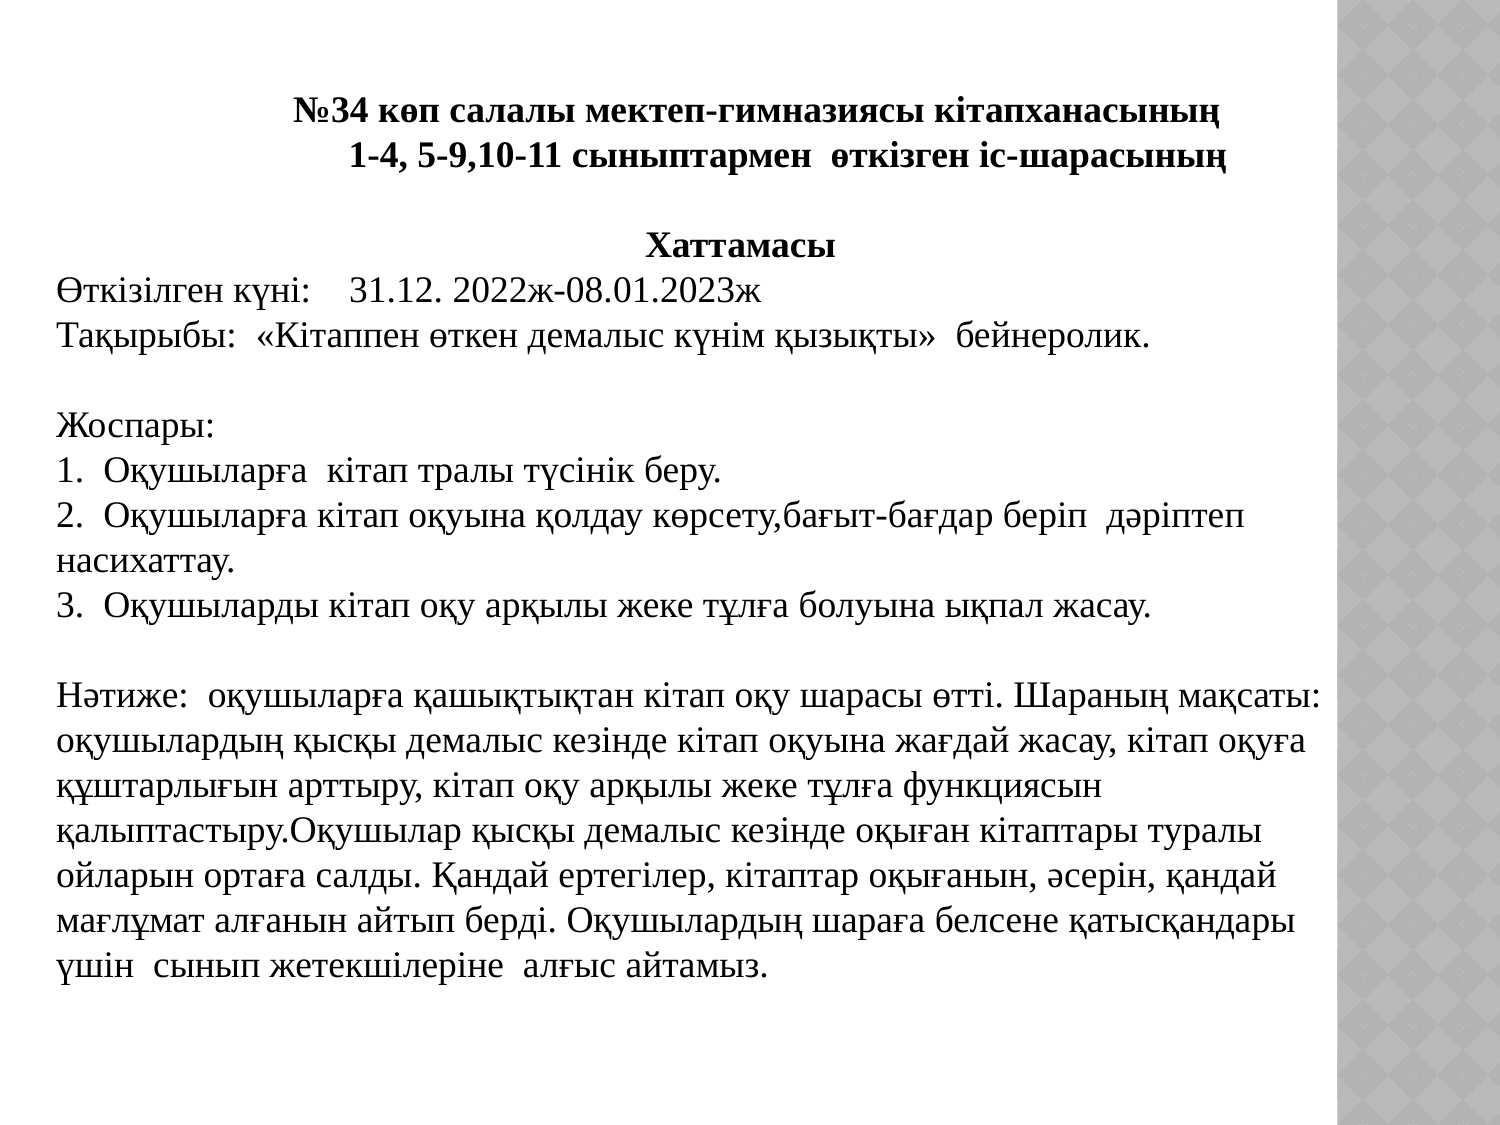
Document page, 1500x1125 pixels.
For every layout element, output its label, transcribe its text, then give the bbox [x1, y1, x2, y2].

text_box №34 көп салалы мектеп-гимназиясы кітапханасының 1-4, 5-9,10-11 сыныптармен өткізген іс-шарасының Хаттамасы Өткізілген күні: 31.12. 2022ж-08.01.2023ж Тақырыбы: «Кітаппен өткен демалыс күнім қызықты» бейнеролик. Жоспары: 1. Оқушыларға кітап тралы түсінік беру. 2. Оқушыларға кітап оқуына қолдау көрсету,бағыт-бағдар беріп дәріптеп насихаттау. 3. Оқушыларды кітап оқу арқылы жеке тұлға болуына ықпал жасау. Нәтиже: оқушыларға қашықтықтан кітап оқу шарасы өтті. Шараның мақсаты: оқушылардың қысқы демалыс кезінде кітап оқуына жағдай жасау, кітап оқуға құштарлығын арттыру, кітап оқу арқылы жеке тұлға функциясын қалыптастыру.Оқушылар қысқы демалыс кезінде оқыған кітаптары туралы ойларын ортаға салды. Қандай ертегілер, кітаптар оқығанын, әсерін, қандай мағлұмат алғанын айтып берді. Оқушылардың шараға белсене қатысқандары үшін сынып жетекшілеріне алғыс айтамыз. [41, 78, 1353, 993]
